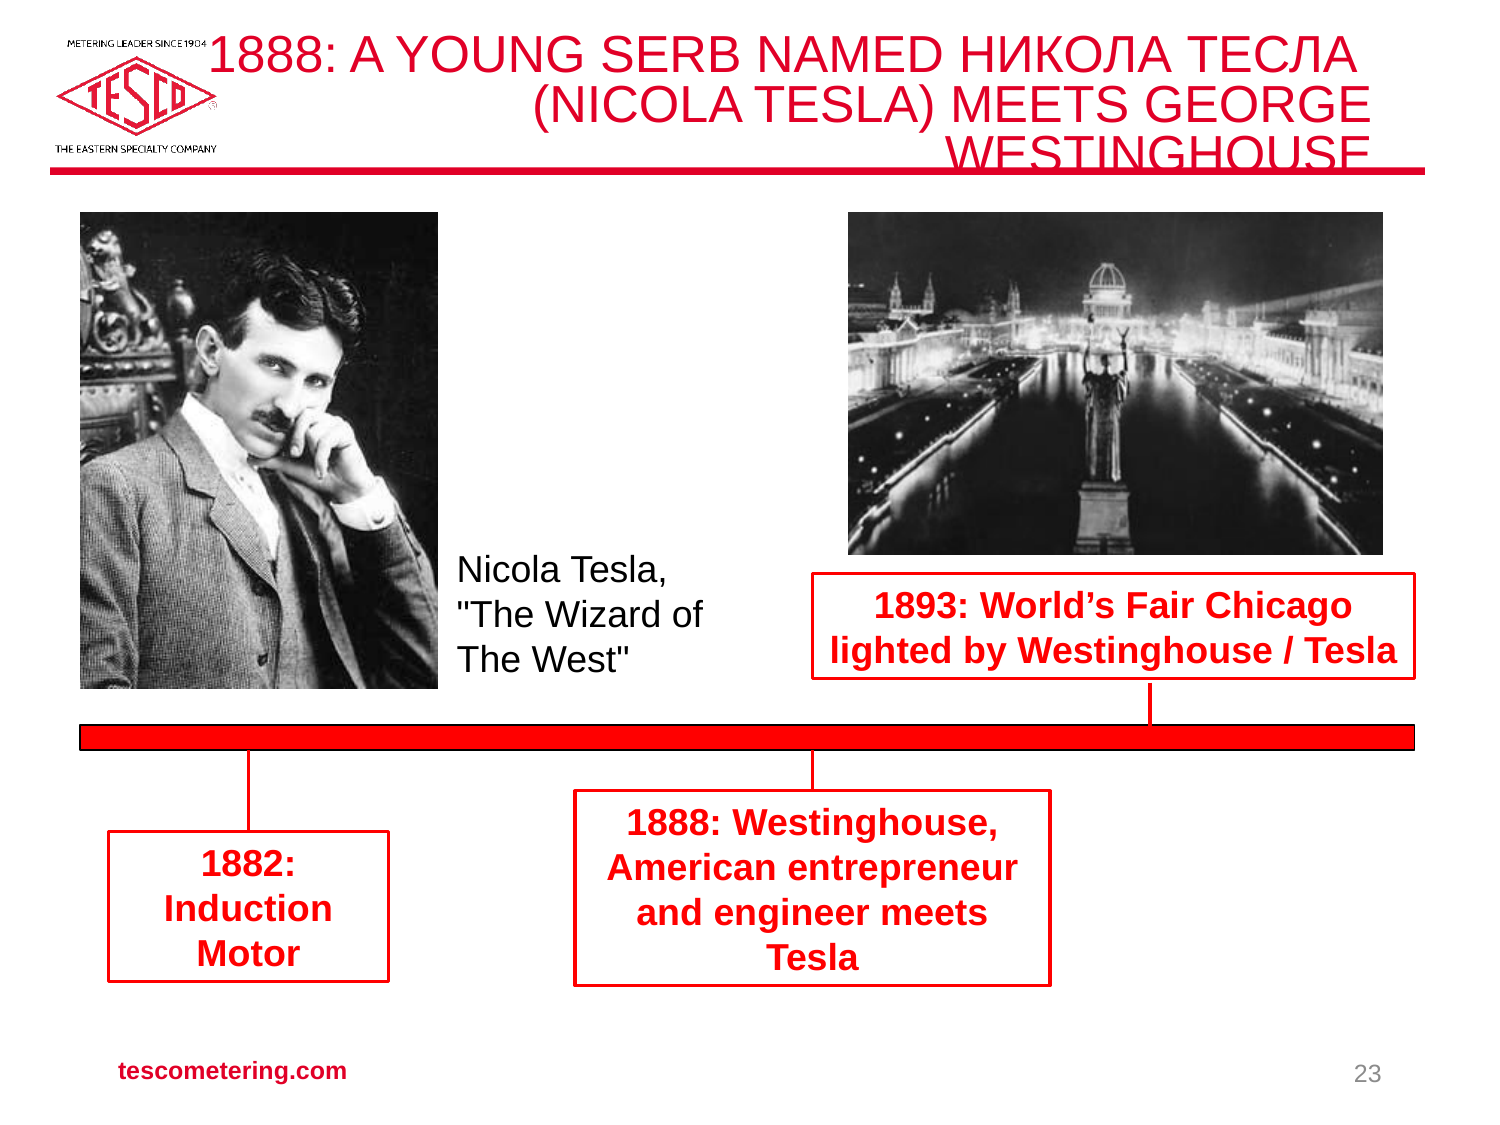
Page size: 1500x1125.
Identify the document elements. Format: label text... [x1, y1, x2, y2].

slide_number 23 [1059, 1042, 1397, 1103]
picture [55, 38, 112, 155]
text_box [80, 725, 1415, 750]
text_box 1888: Westinghouse, American entrepreneur and engineer meets Tesla [575, 790, 1050, 986]
text_box Nicola Tesla, "The Wizard of The West" [441, 537, 761, 688]
text_box 1893: World’s Fair Chicago lighted by Westinghouse / Tesla [812, 573, 1415, 679]
footer tescometering.com [103, 1039, 610, 1100]
text_box 1882: Induction Motor [108, 831, 389, 982]
picture [848, 212, 1383, 555]
picture [80, 212, 438, 689]
title 1888: A Young Serb Named Никола Тесла (Nicola Tesla) Meets George Westinghouse [112, 24, 1388, 213]
